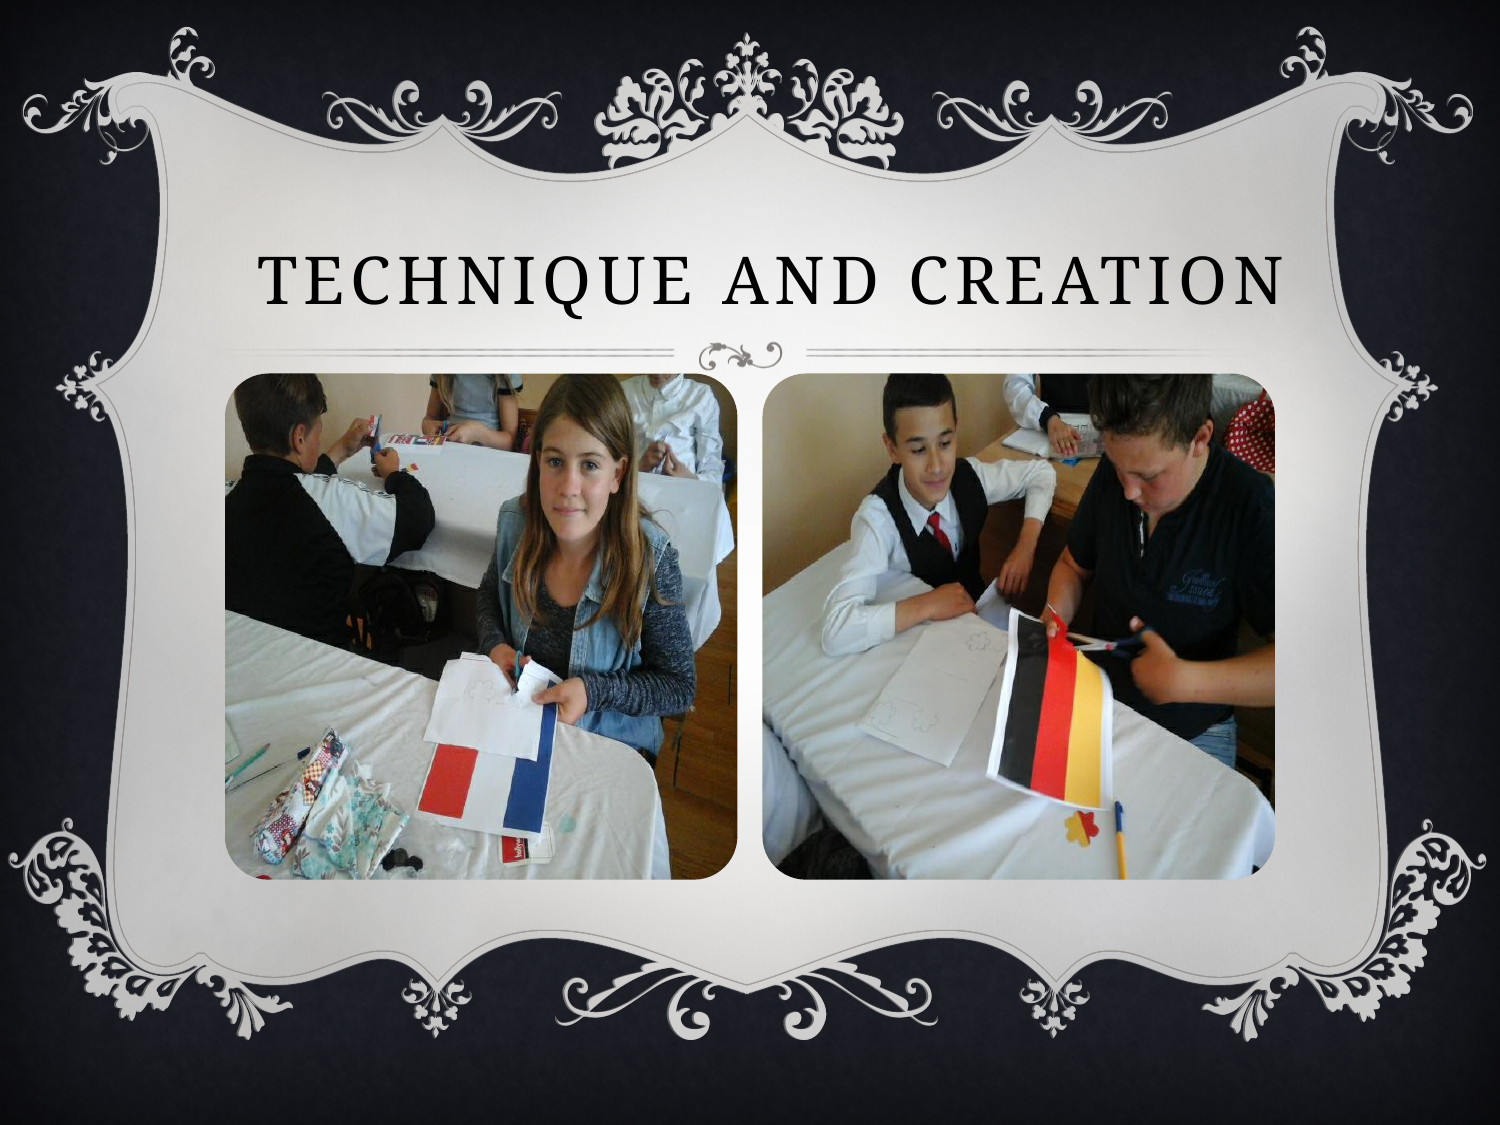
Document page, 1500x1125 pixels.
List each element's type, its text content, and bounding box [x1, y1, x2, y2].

title TECHNIQUE AND CREATION [225, 212, 1317, 325]
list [762, 373, 1276, 880]
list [224, 373, 738, 880]
picture [0, 0, 1500, 1125]
